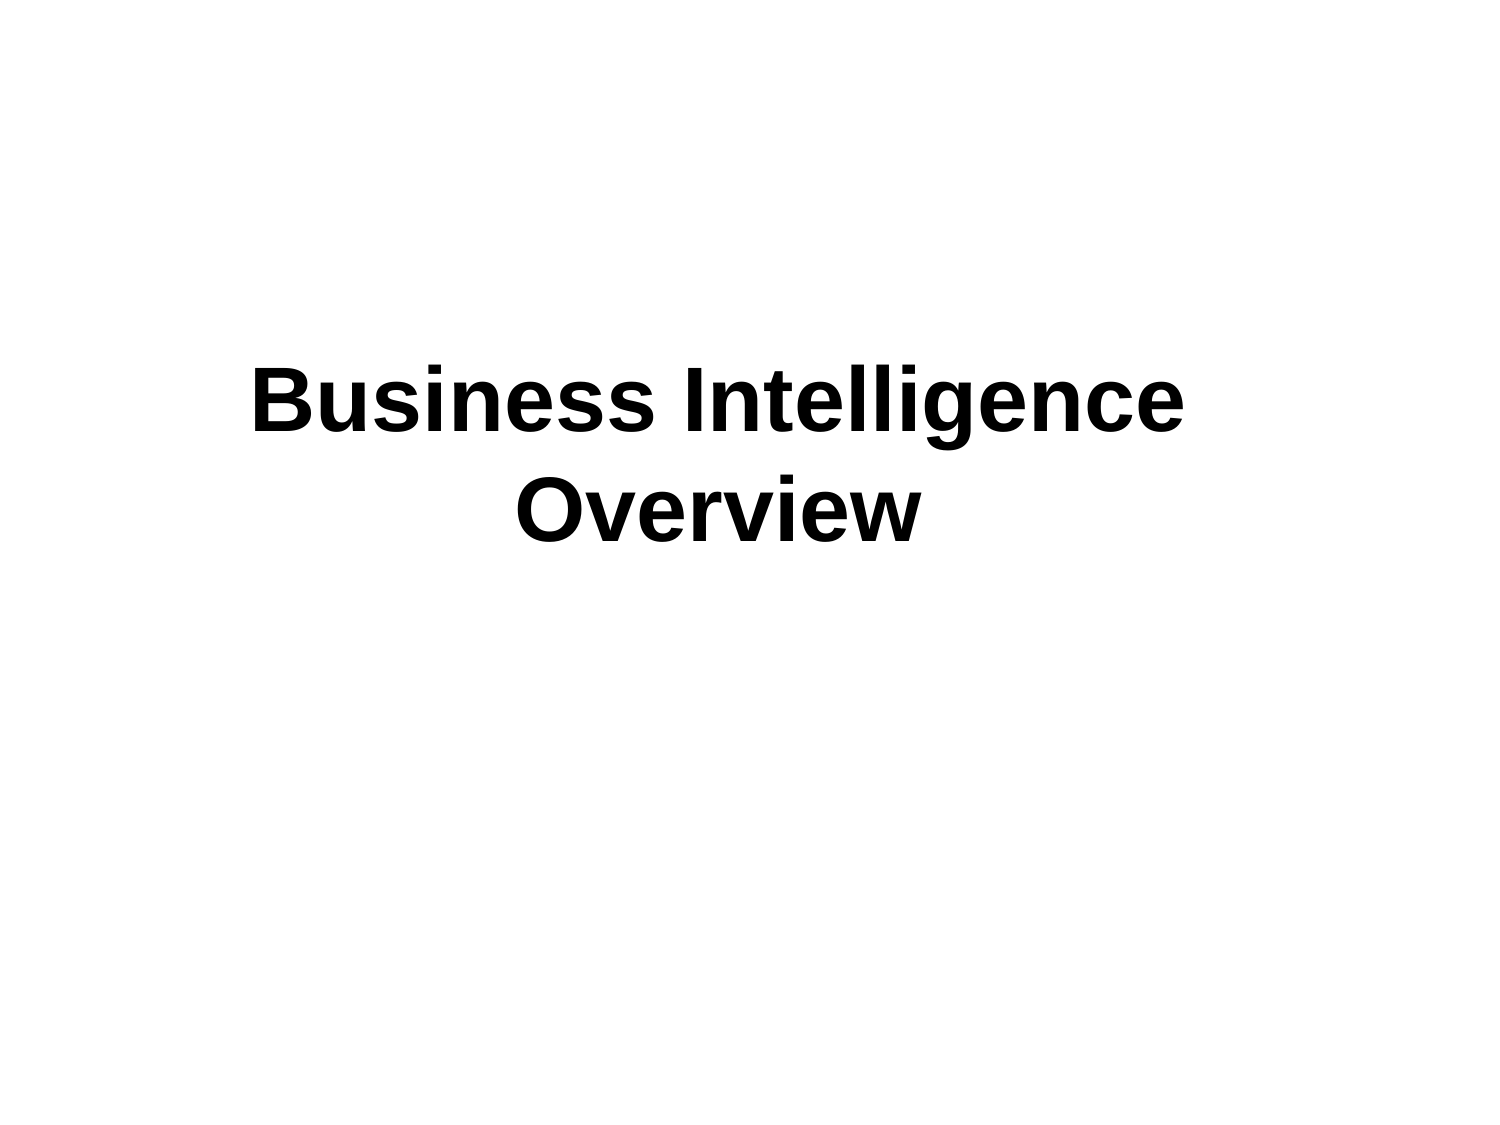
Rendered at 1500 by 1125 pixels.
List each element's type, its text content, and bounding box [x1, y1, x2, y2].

title Business Intelligence Overview [62, 249, 1375, 650]
